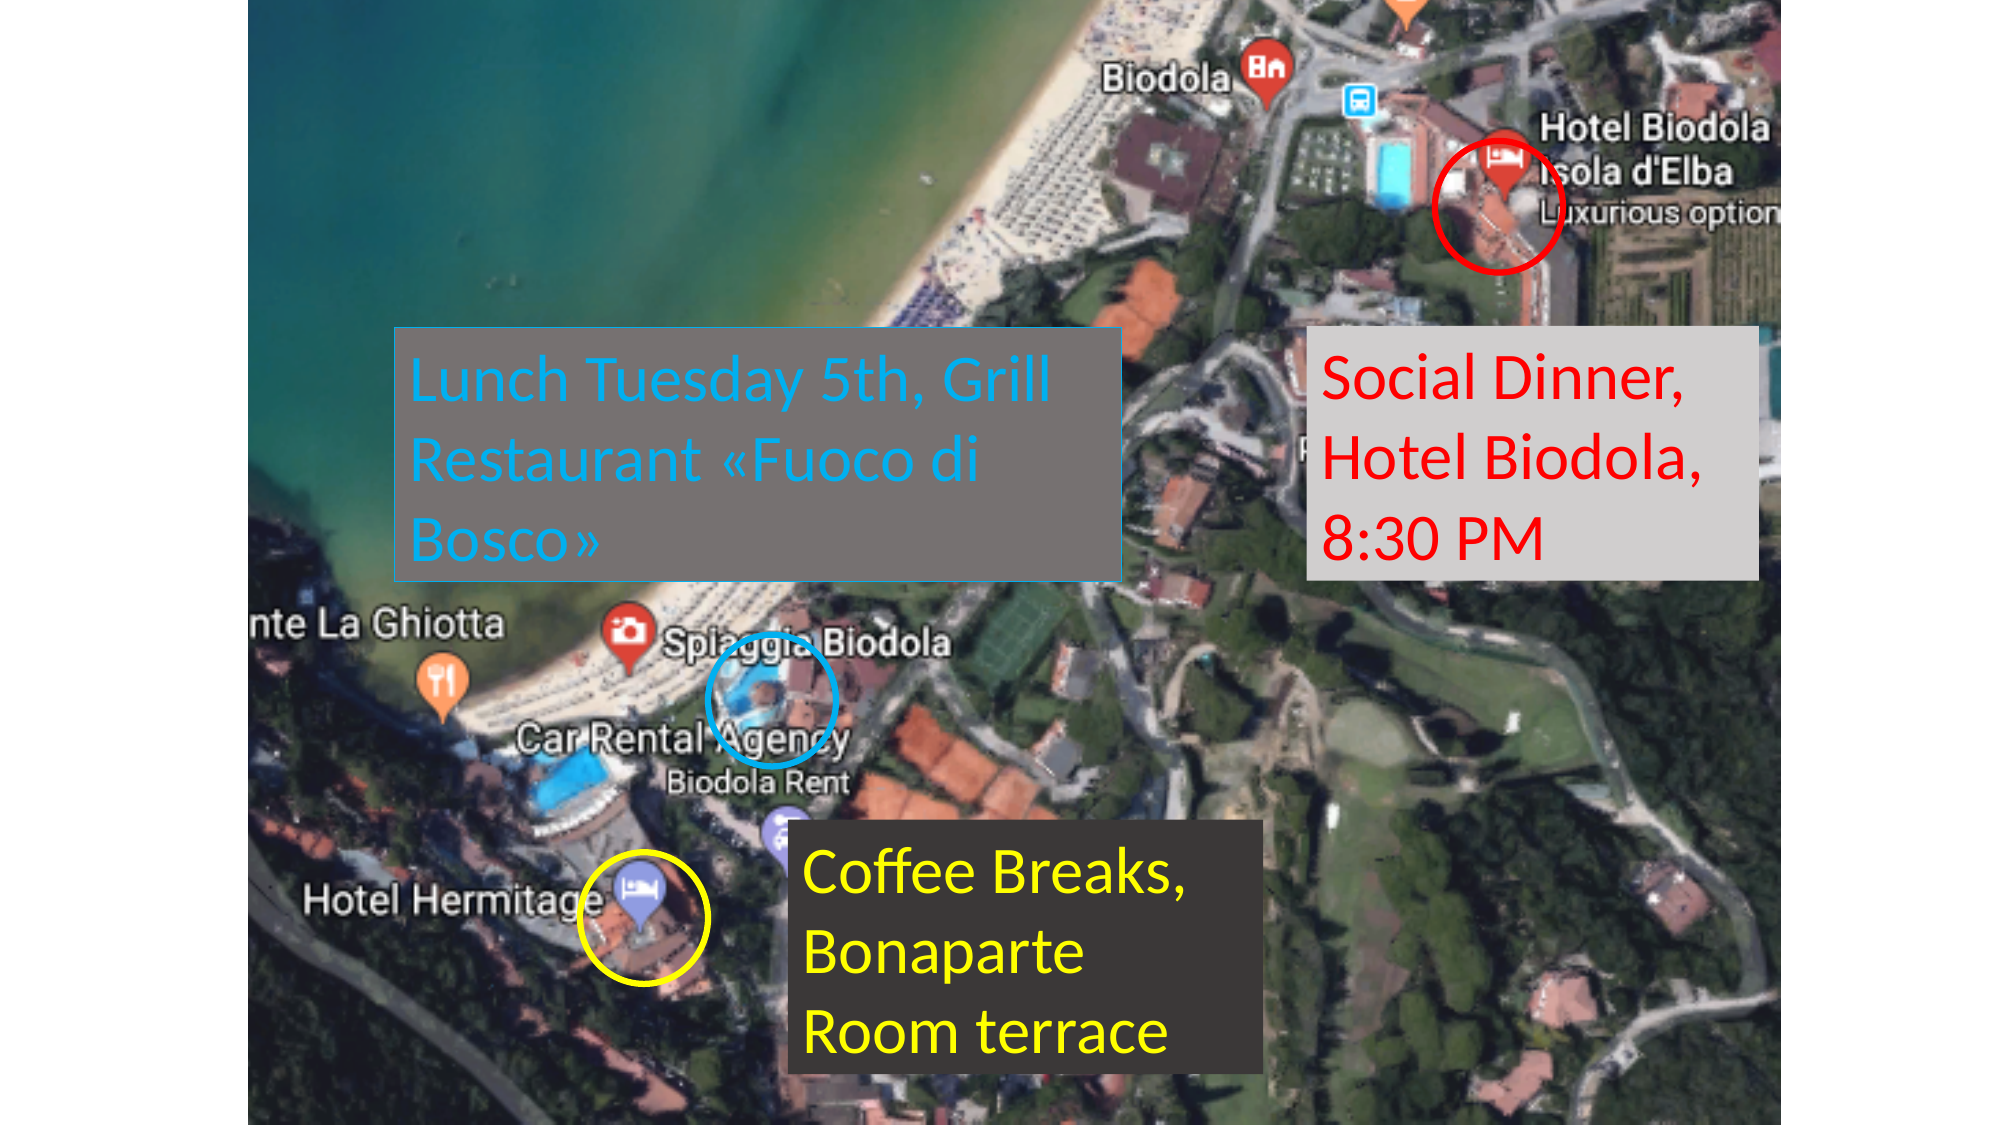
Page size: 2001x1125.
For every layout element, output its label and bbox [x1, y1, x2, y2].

picture [248, 0, 1781, 1125]
